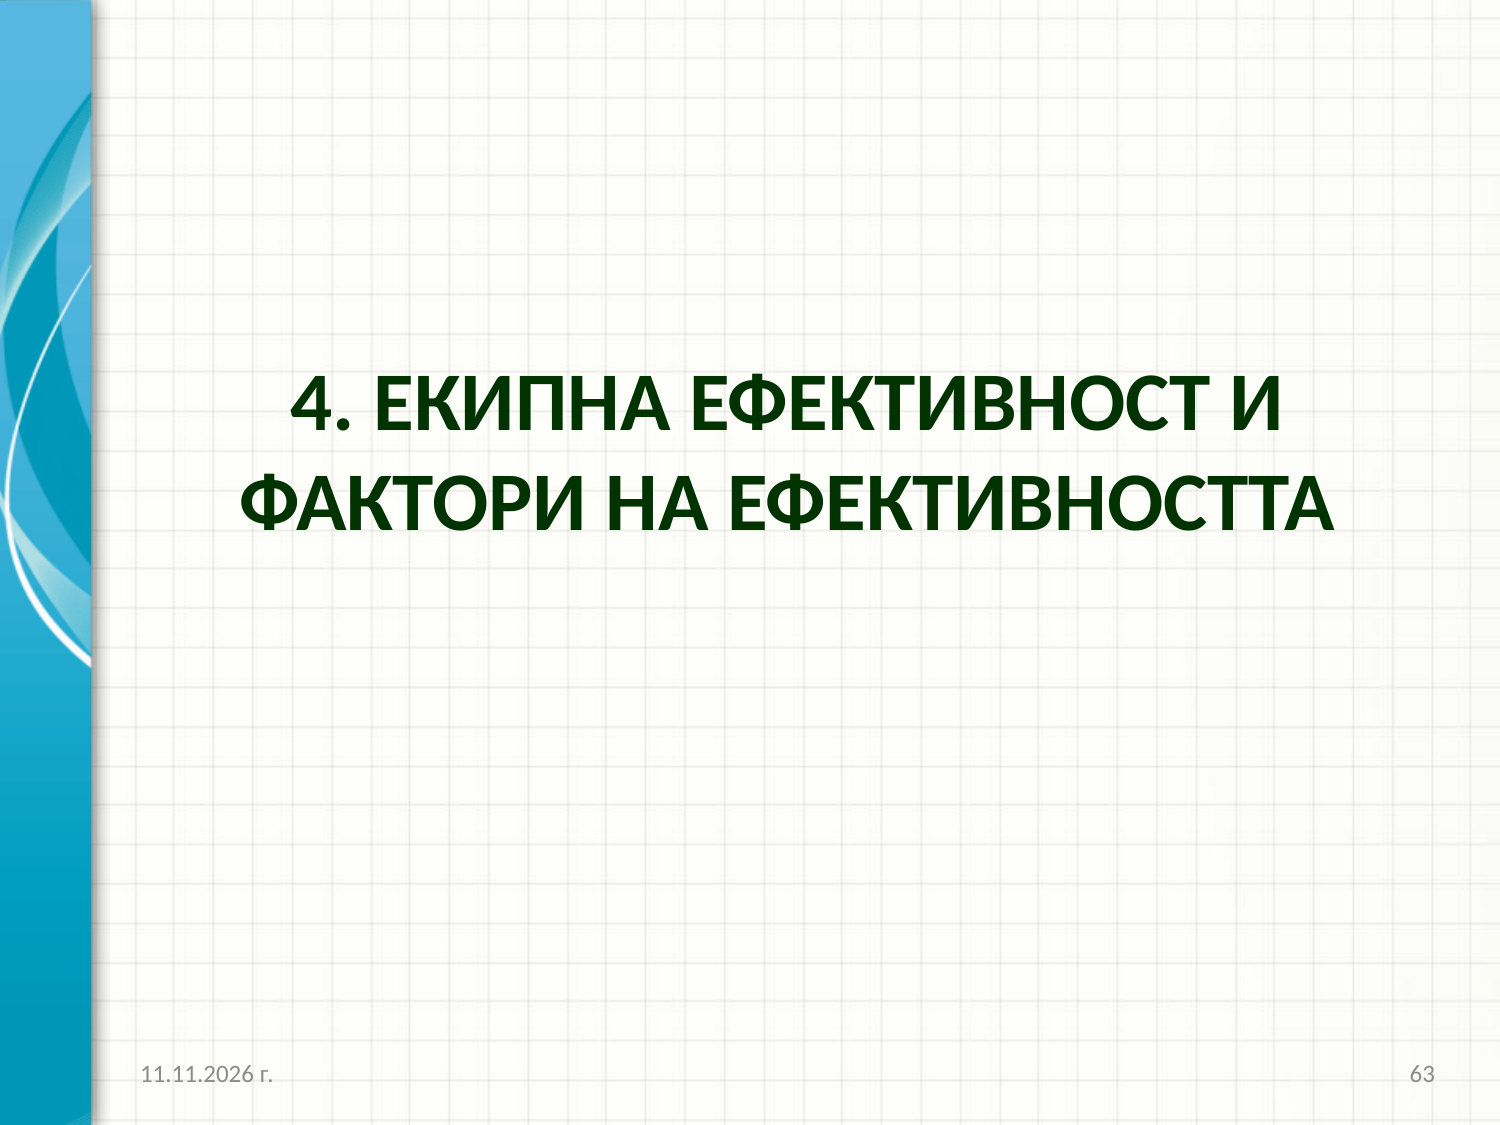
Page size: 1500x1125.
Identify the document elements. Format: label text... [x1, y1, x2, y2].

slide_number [125, 1042, 475, 1103]
picture [0, 0, 1500, 1125]
slide_number 63 [1100, 1042, 1450, 1103]
list 4. Екипна ефективност и фактори на ефективността [125, 30, 1450, 1035]
